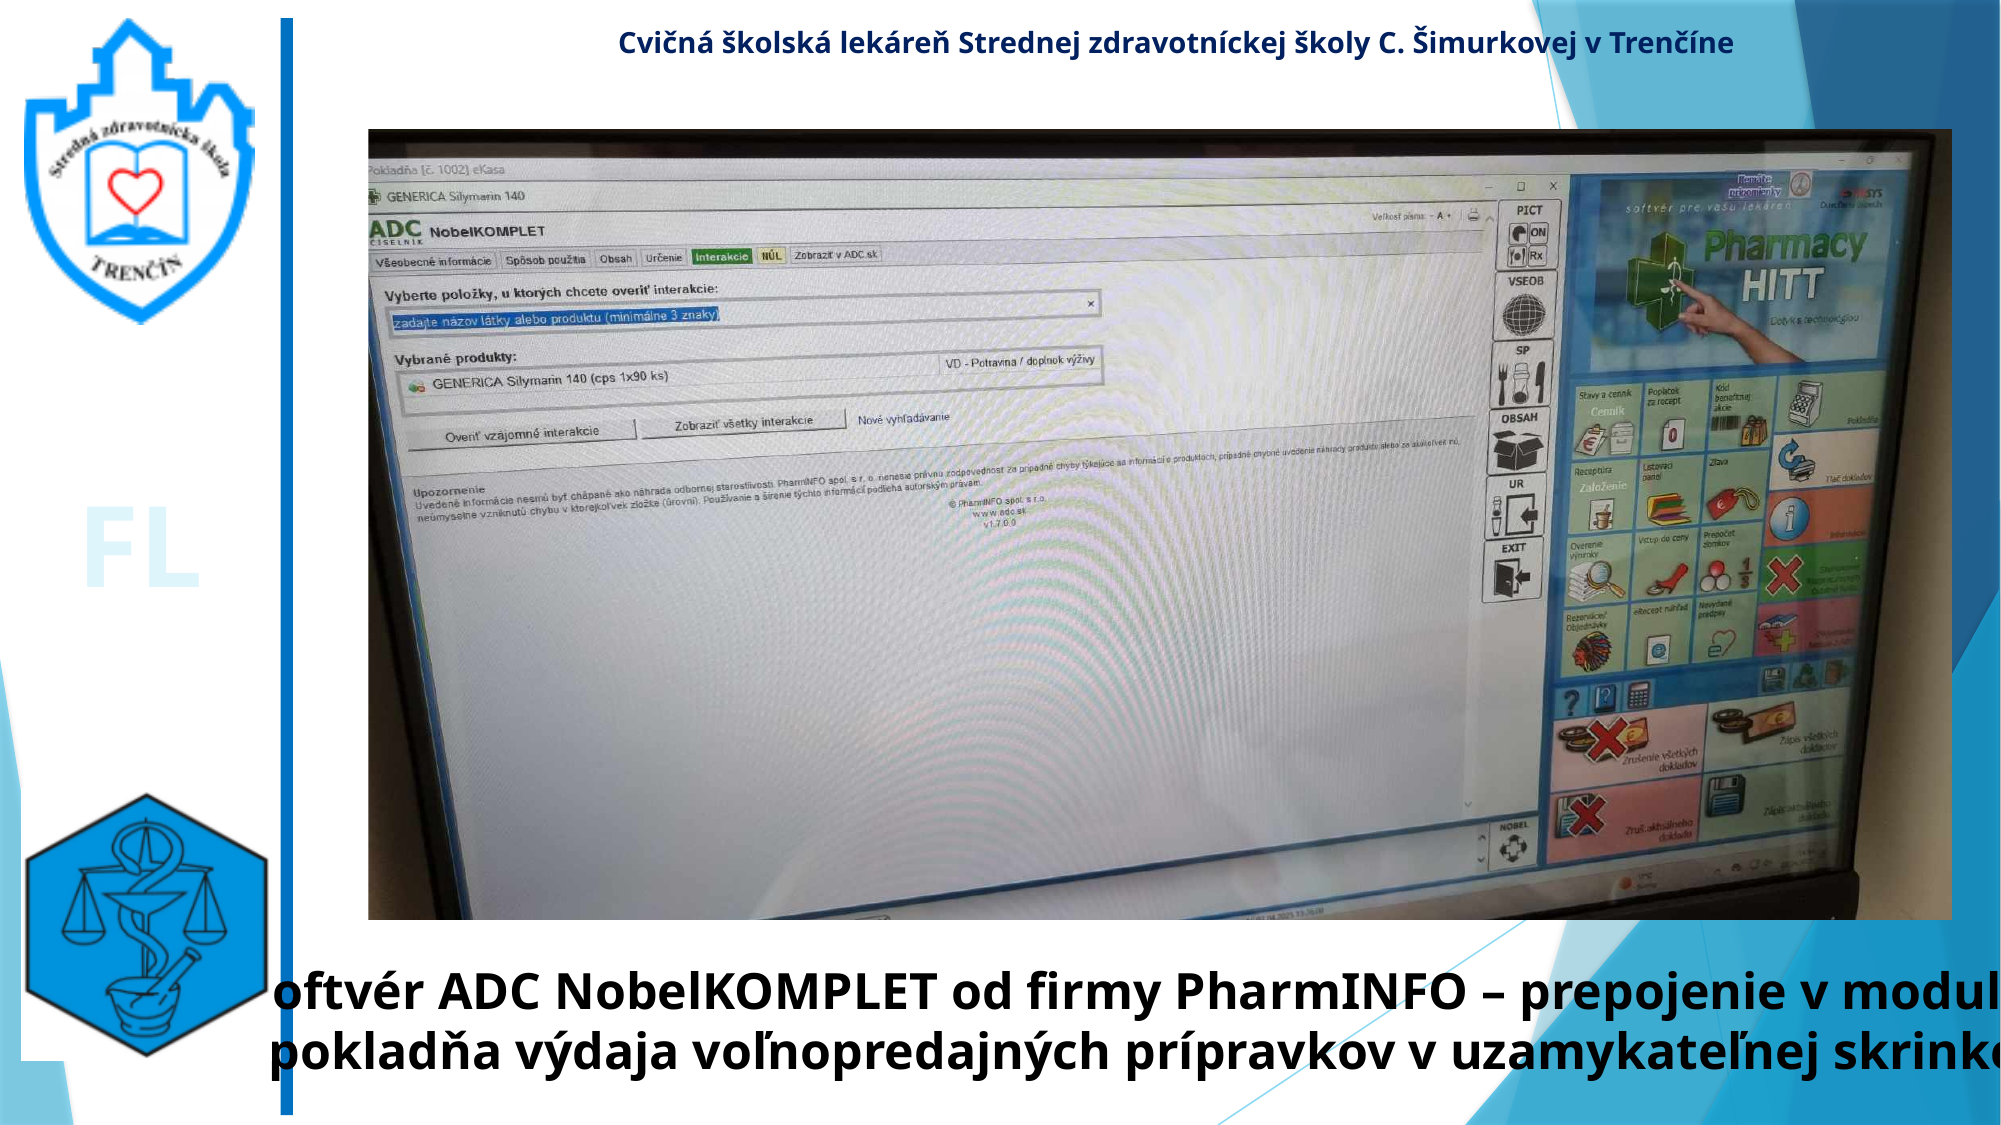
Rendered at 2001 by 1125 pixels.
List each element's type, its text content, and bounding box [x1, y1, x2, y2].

text_box Cvičná školská lekáreň Strednej zdravotníckej školy C. Šimurkovej v Trenčíne [603, 18, 1771, 70]
text_box Softvér ADC NobelKOMPLET od firmy PharmINFO – prepojenie v module pokladňa výdaja voľnopredajných prípravkov v uzamykateľnej skrinke [230, 952, 2000, 1087]
text_box FL [62, 467, 218, 618]
picture [21, 788, 273, 1062]
picture [23, 17, 256, 326]
picture [367, 129, 1953, 920]
text_box [280, 18, 293, 952]
text_box [280, 1087, 293, 1116]
